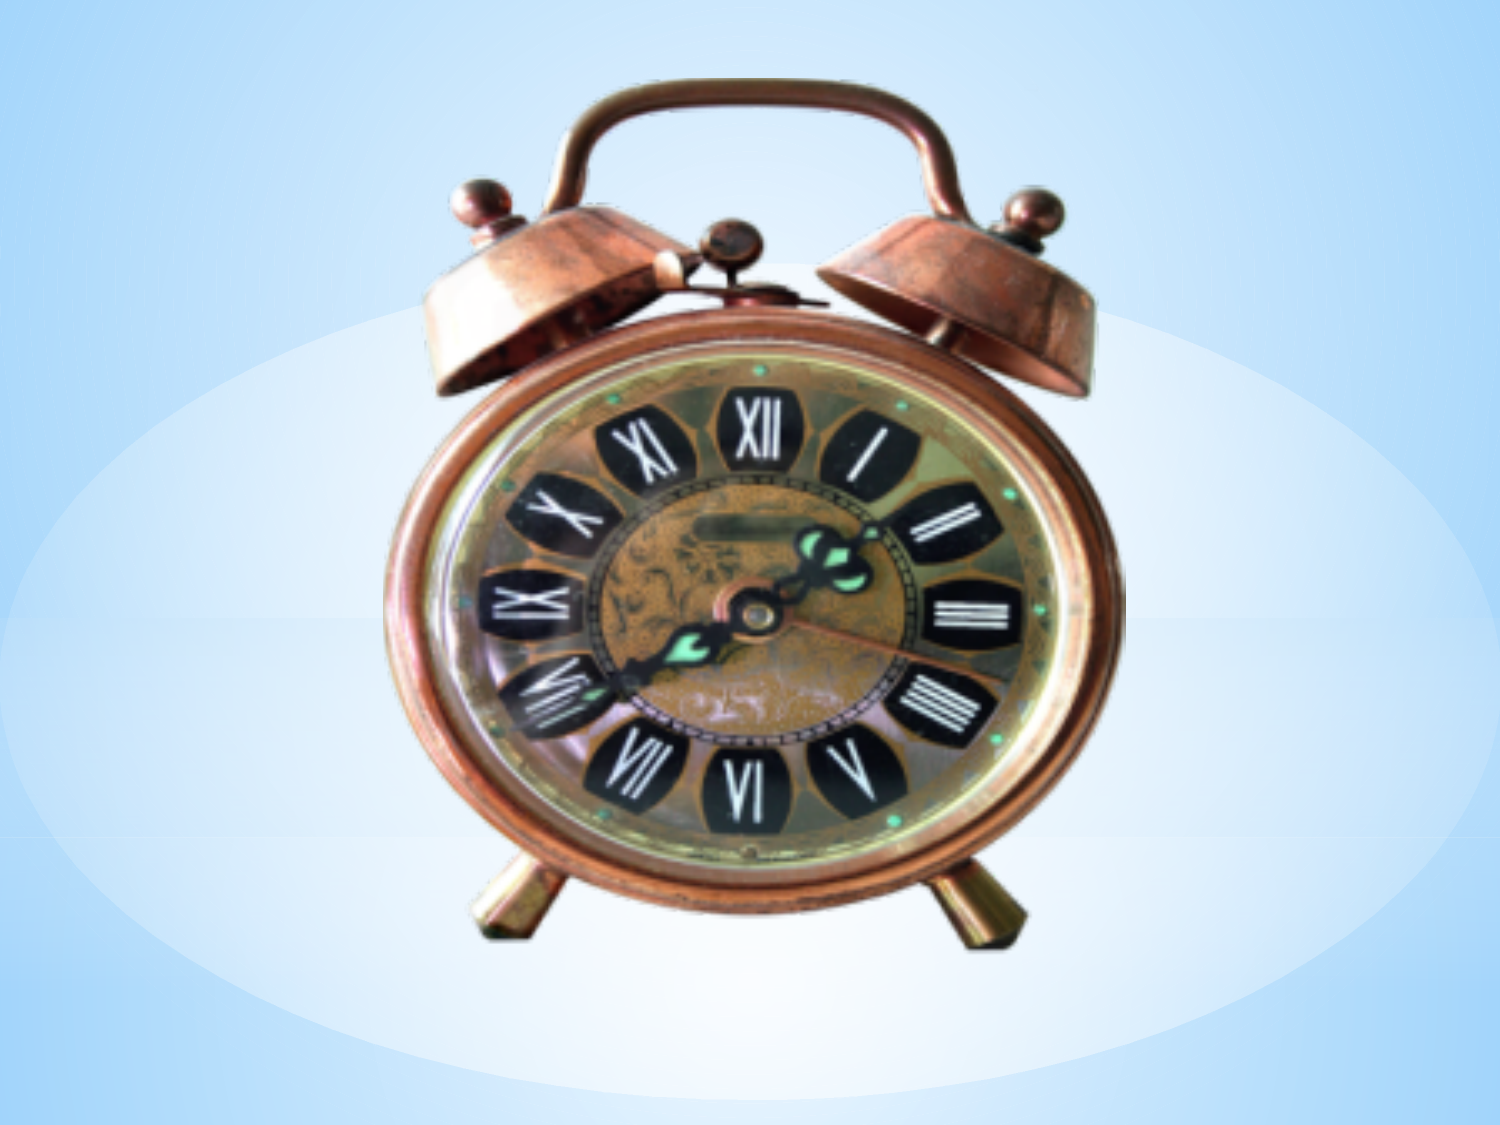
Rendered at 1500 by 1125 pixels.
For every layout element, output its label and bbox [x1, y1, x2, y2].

picture [383, 77, 1126, 965]
